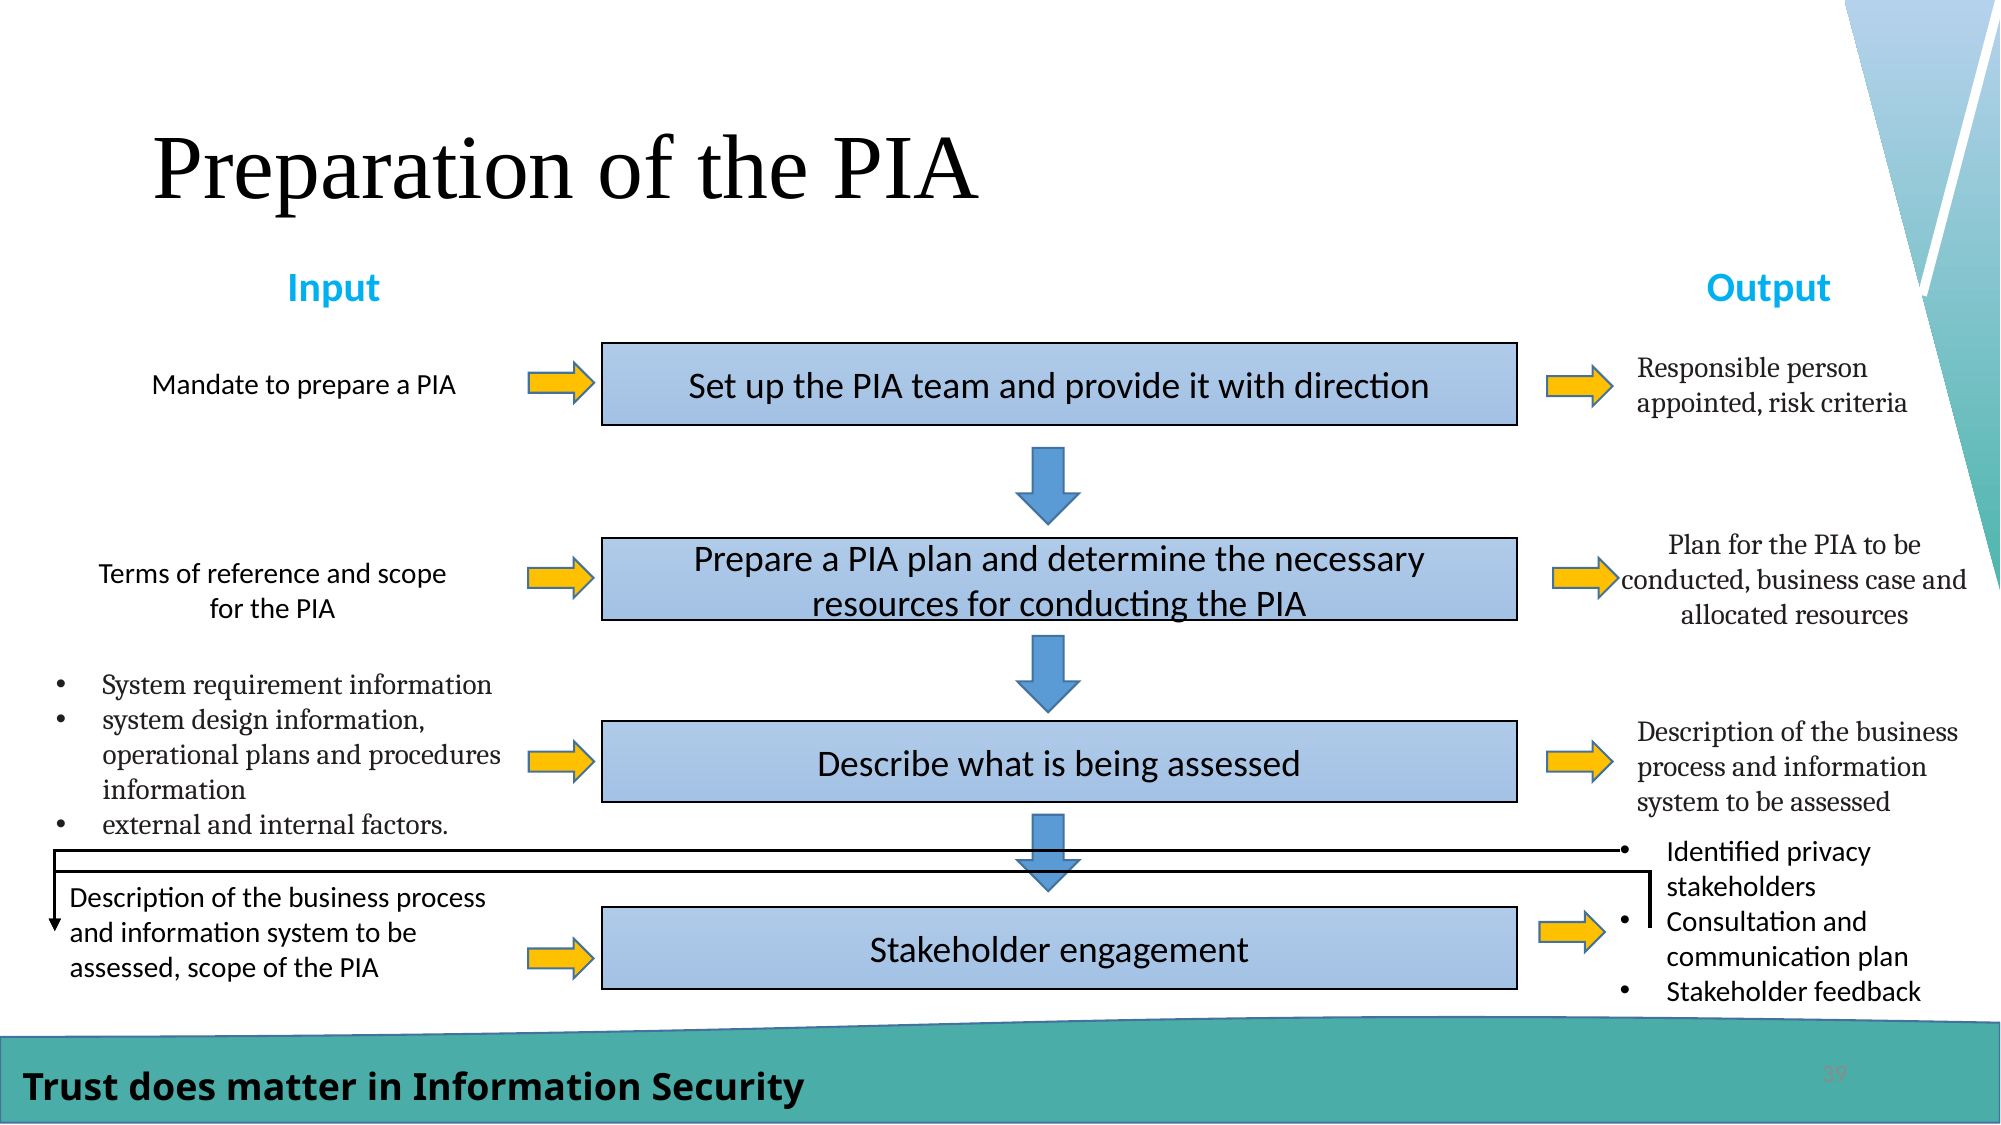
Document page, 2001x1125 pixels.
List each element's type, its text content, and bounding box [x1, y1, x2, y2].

title Preparation of the PIA [137, 59, 1863, 252]
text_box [41, 252, 2000, 1017]
slide_number 39 [1412, 1042, 1863, 1103]
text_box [54, 927, 1651, 932]
